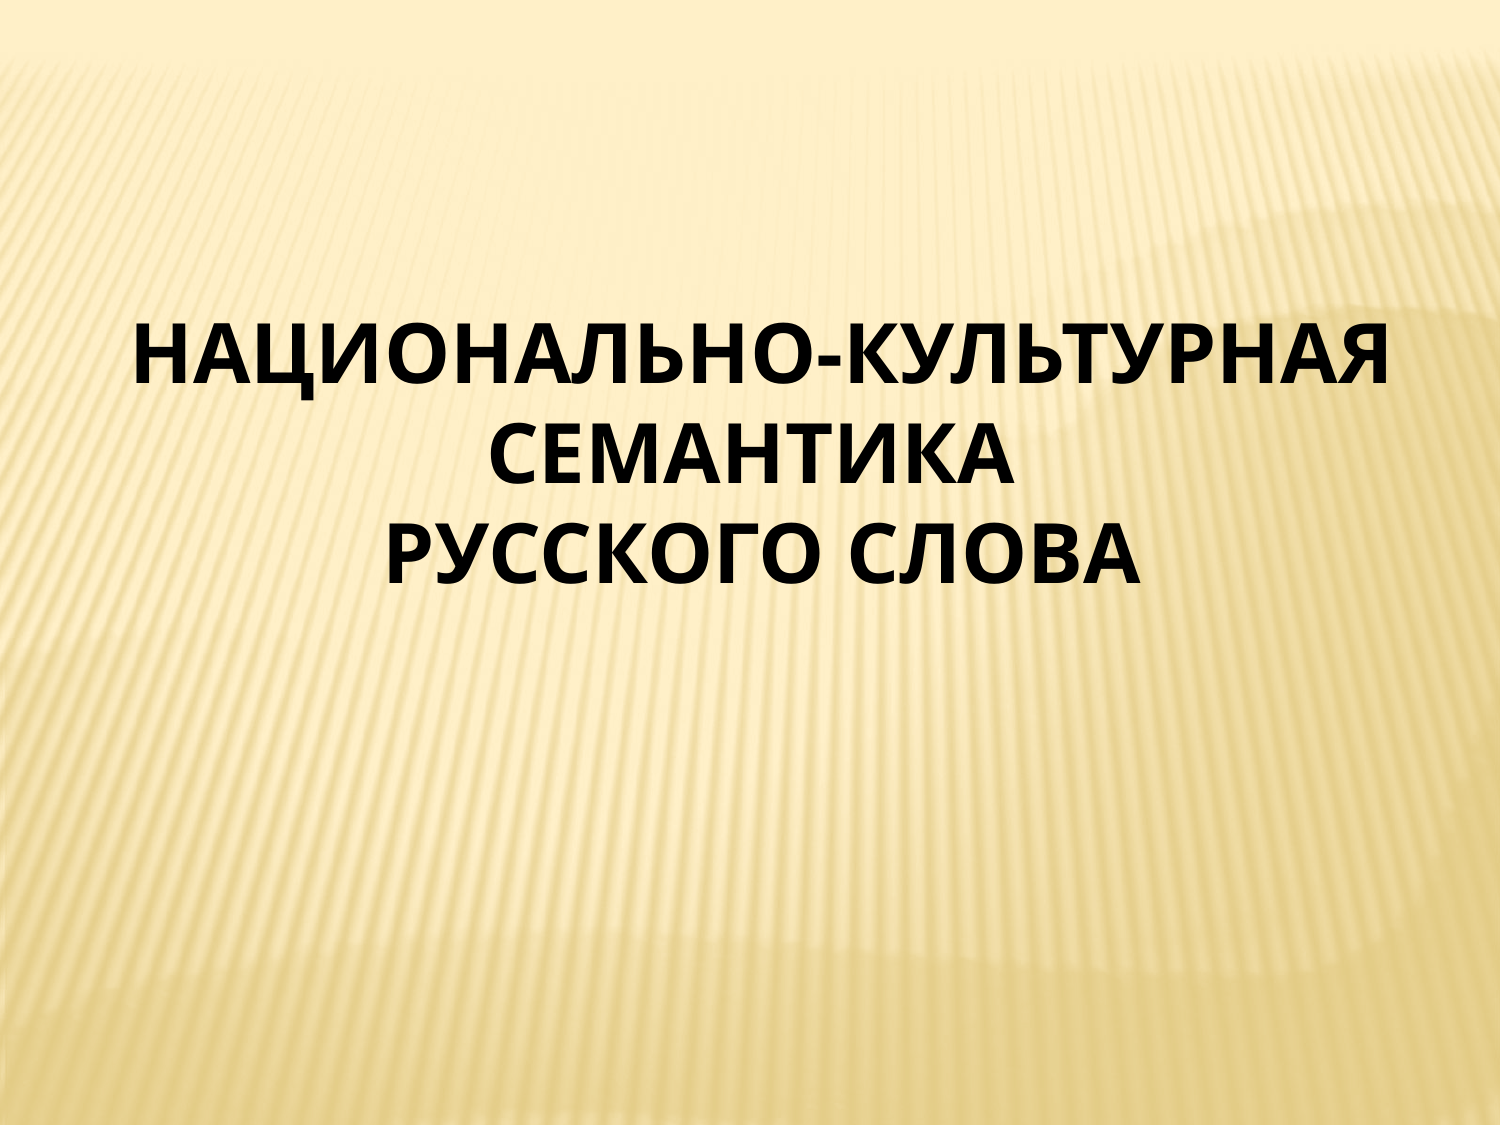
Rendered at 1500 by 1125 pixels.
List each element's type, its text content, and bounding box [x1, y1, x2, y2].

text_box НАЦИОНАЛЬНО-КУЛЬТУРНАЯ СЕМАНТИКА РУССКОГО СЛОВА [58, 292, 1465, 653]
